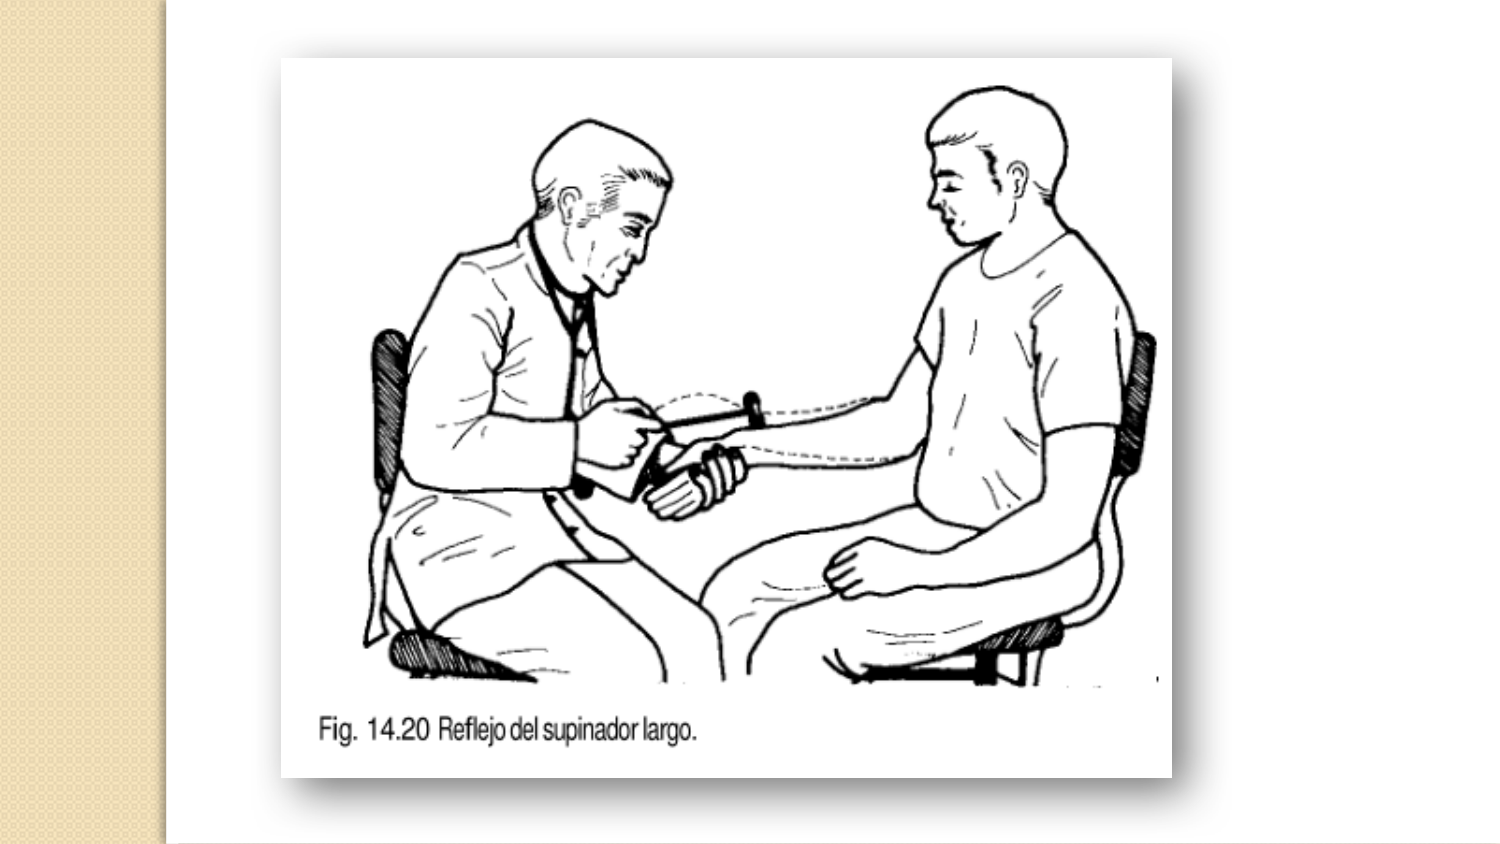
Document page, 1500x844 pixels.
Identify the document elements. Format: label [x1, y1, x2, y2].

picture [280, 58, 1173, 778]
